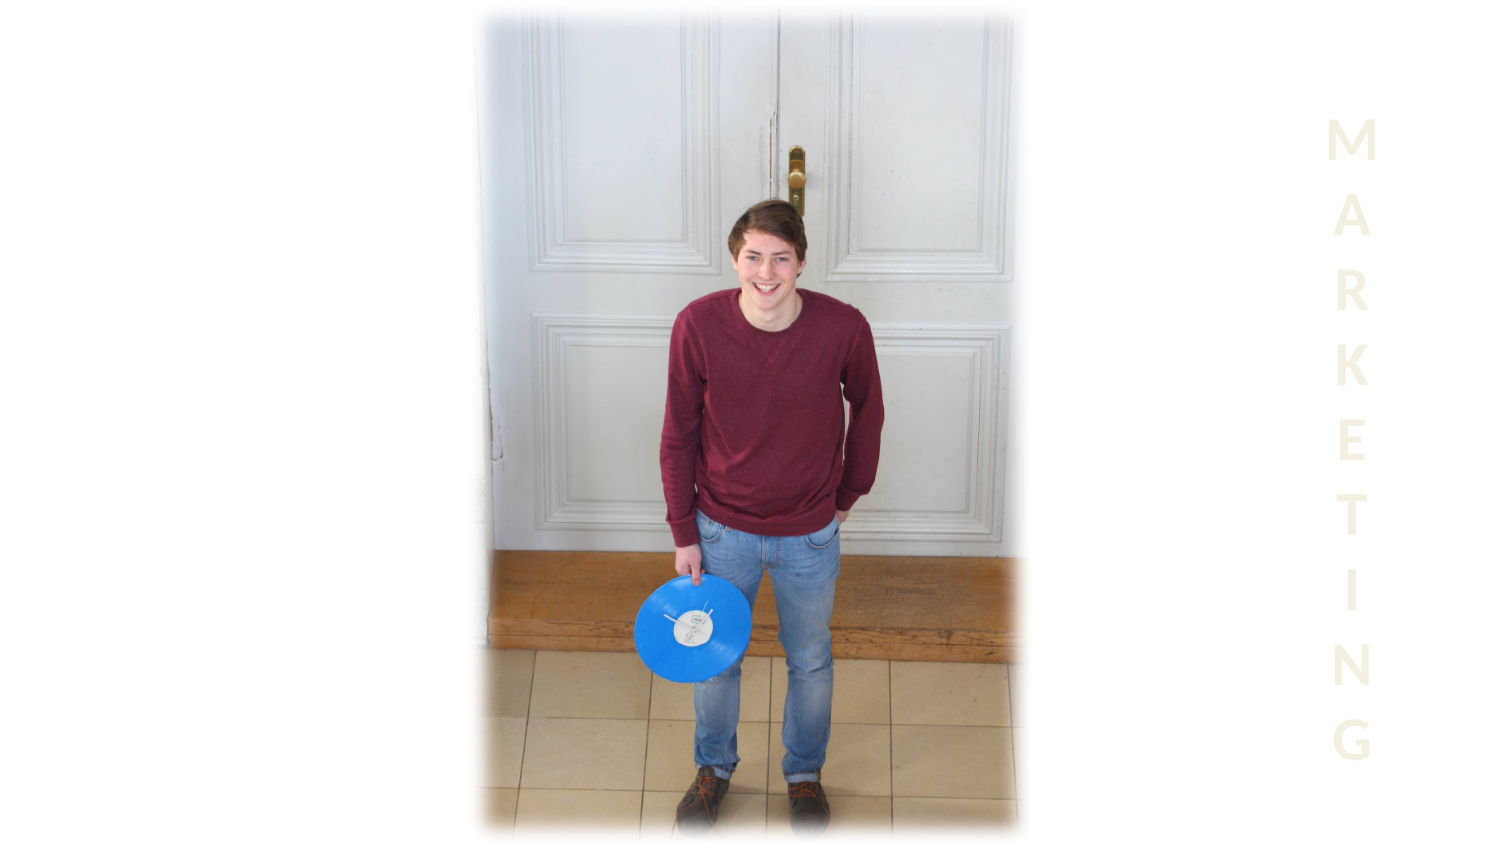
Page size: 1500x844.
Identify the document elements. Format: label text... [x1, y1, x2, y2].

picture [327, 29, 1172, 817]
text_box M A R K E T I N G [1293, 91, 1411, 844]
